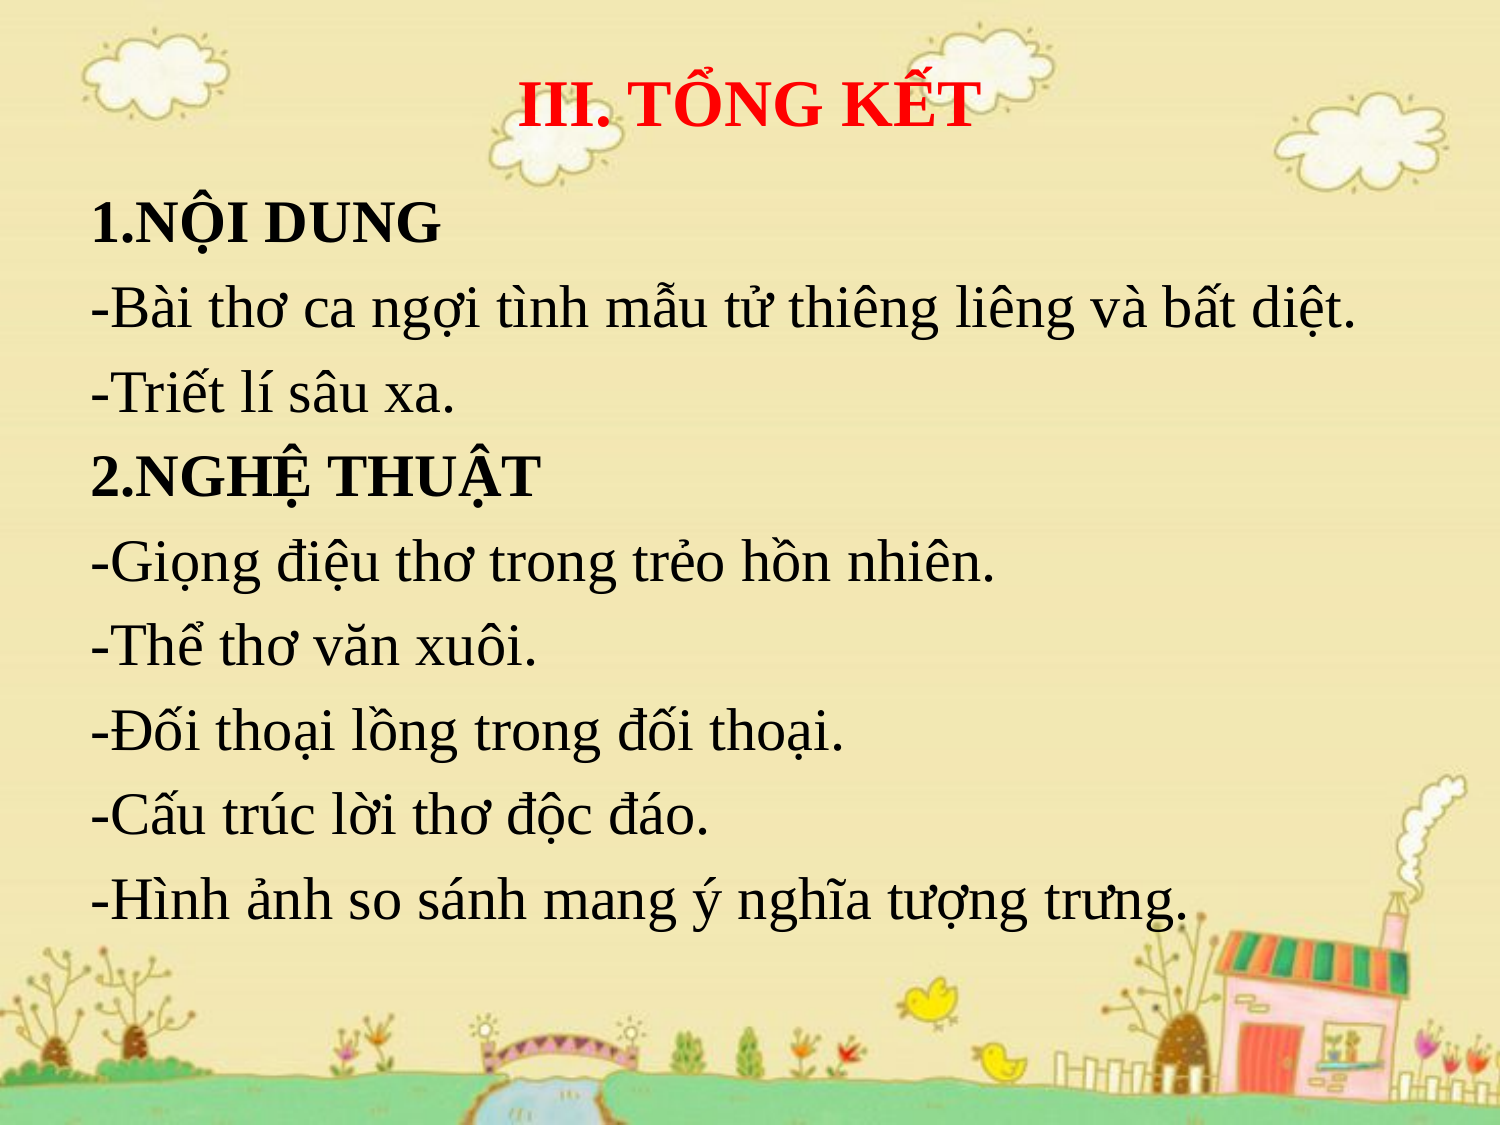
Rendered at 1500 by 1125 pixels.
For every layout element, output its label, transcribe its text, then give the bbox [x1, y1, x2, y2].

list 1.NỘI DUNG -Bài thơ ca ngợi tình mẫu tử thiêng liêng và bất diệt. -Triết lí sâu xa. 2.NGHỆ THUẬT -Giọng điệu thơ trong trẻo hồn nhiên. -Thể thơ văn xuôi. -Đối thoại lồng trong đối thoại. -Cấu trúc lời thơ độc đáo. -Hình ảnh so sánh mang ý nghĩa tượng trưng. [75, 174, 1463, 1005]
title III. TỔNG KẾT [75, 24, 1425, 174]
picture [0, 0, 1500, 1125]
